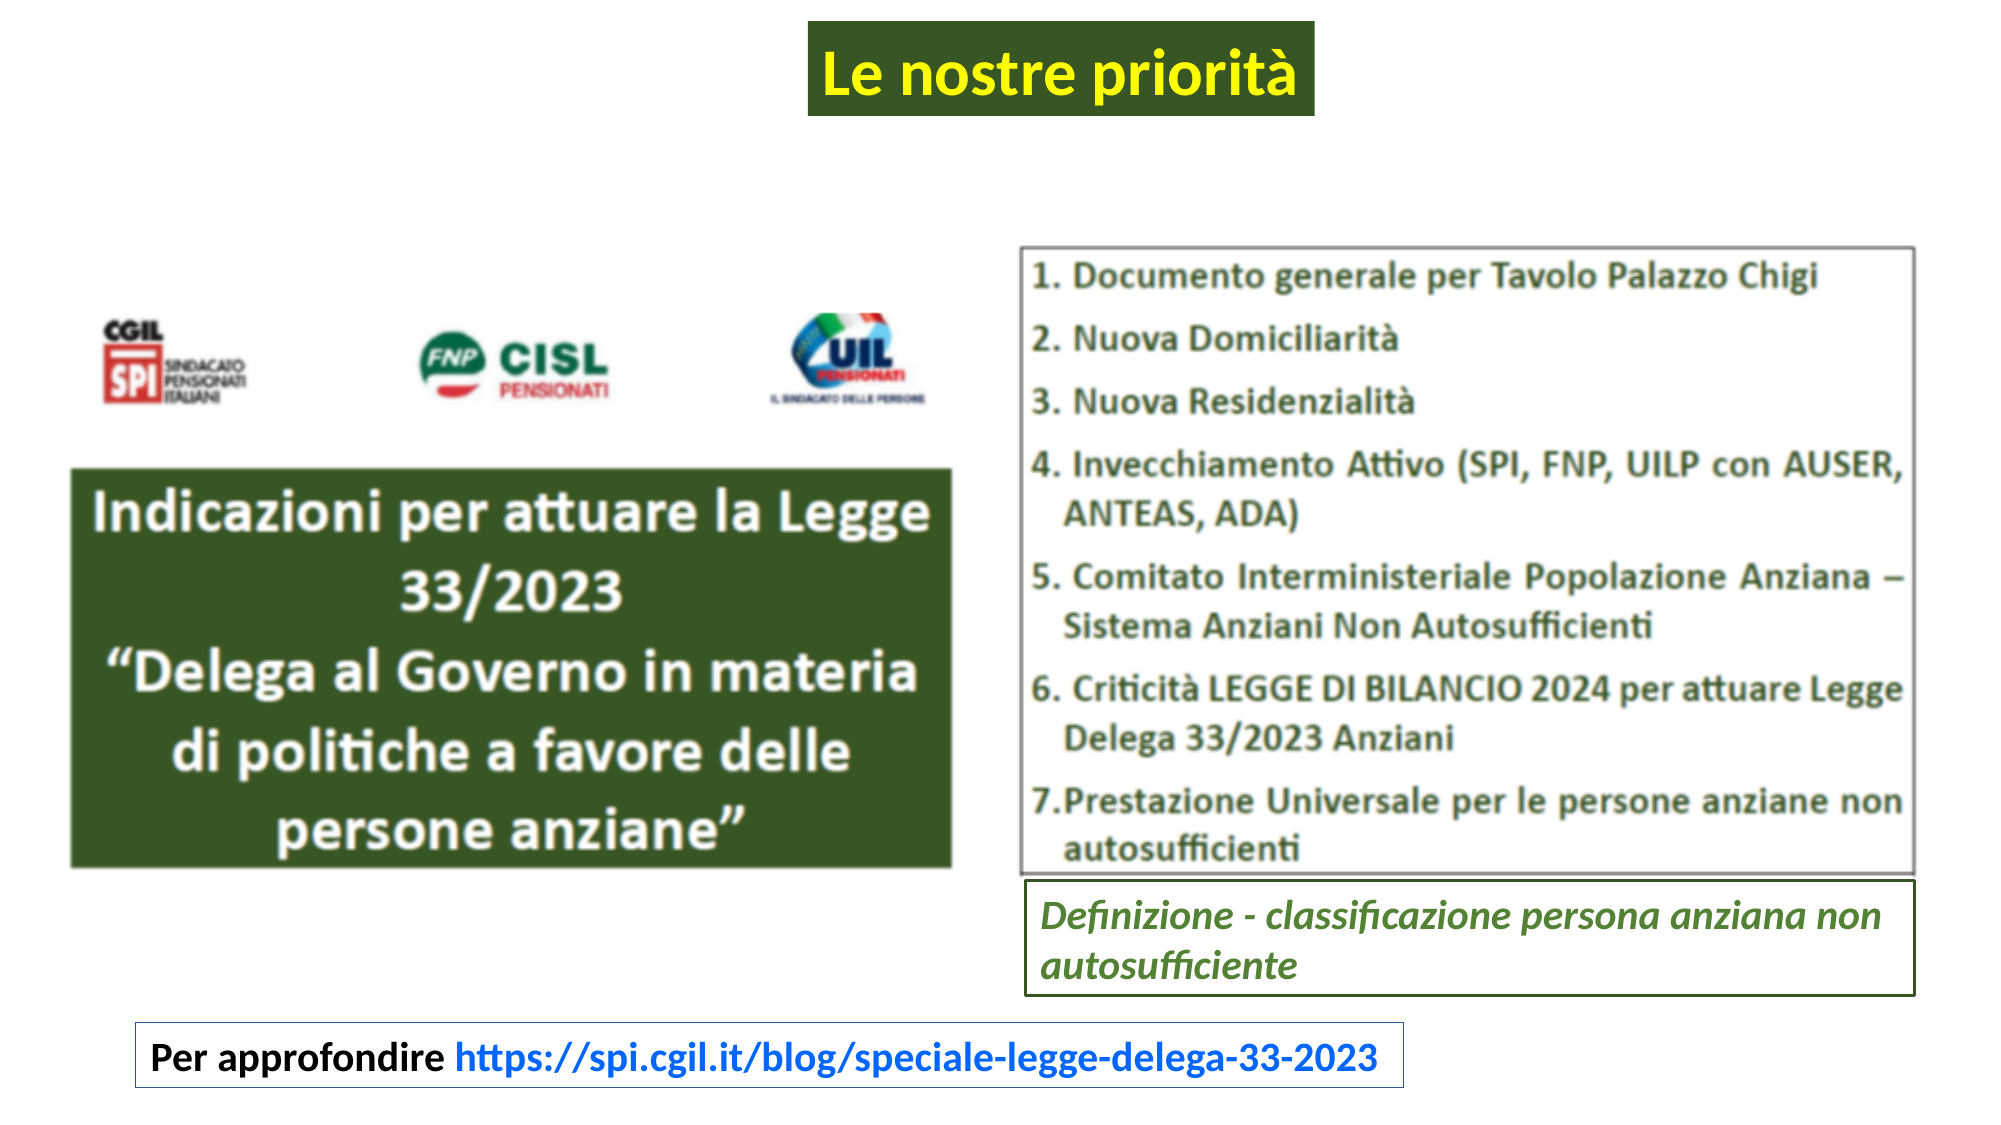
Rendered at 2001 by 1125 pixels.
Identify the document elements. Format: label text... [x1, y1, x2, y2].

text_box Le nostre priorità [807, 21, 1315, 116]
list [12, 224, 1932, 901]
text_box Definizione - classificazione persona anziana non autosufficiente [1025, 901, 1915, 996]
text_box Per approfondire https://spi.cgil.it/blog/speciale-legge-delega-33-2023 [135, 1022, 1404, 1088]
